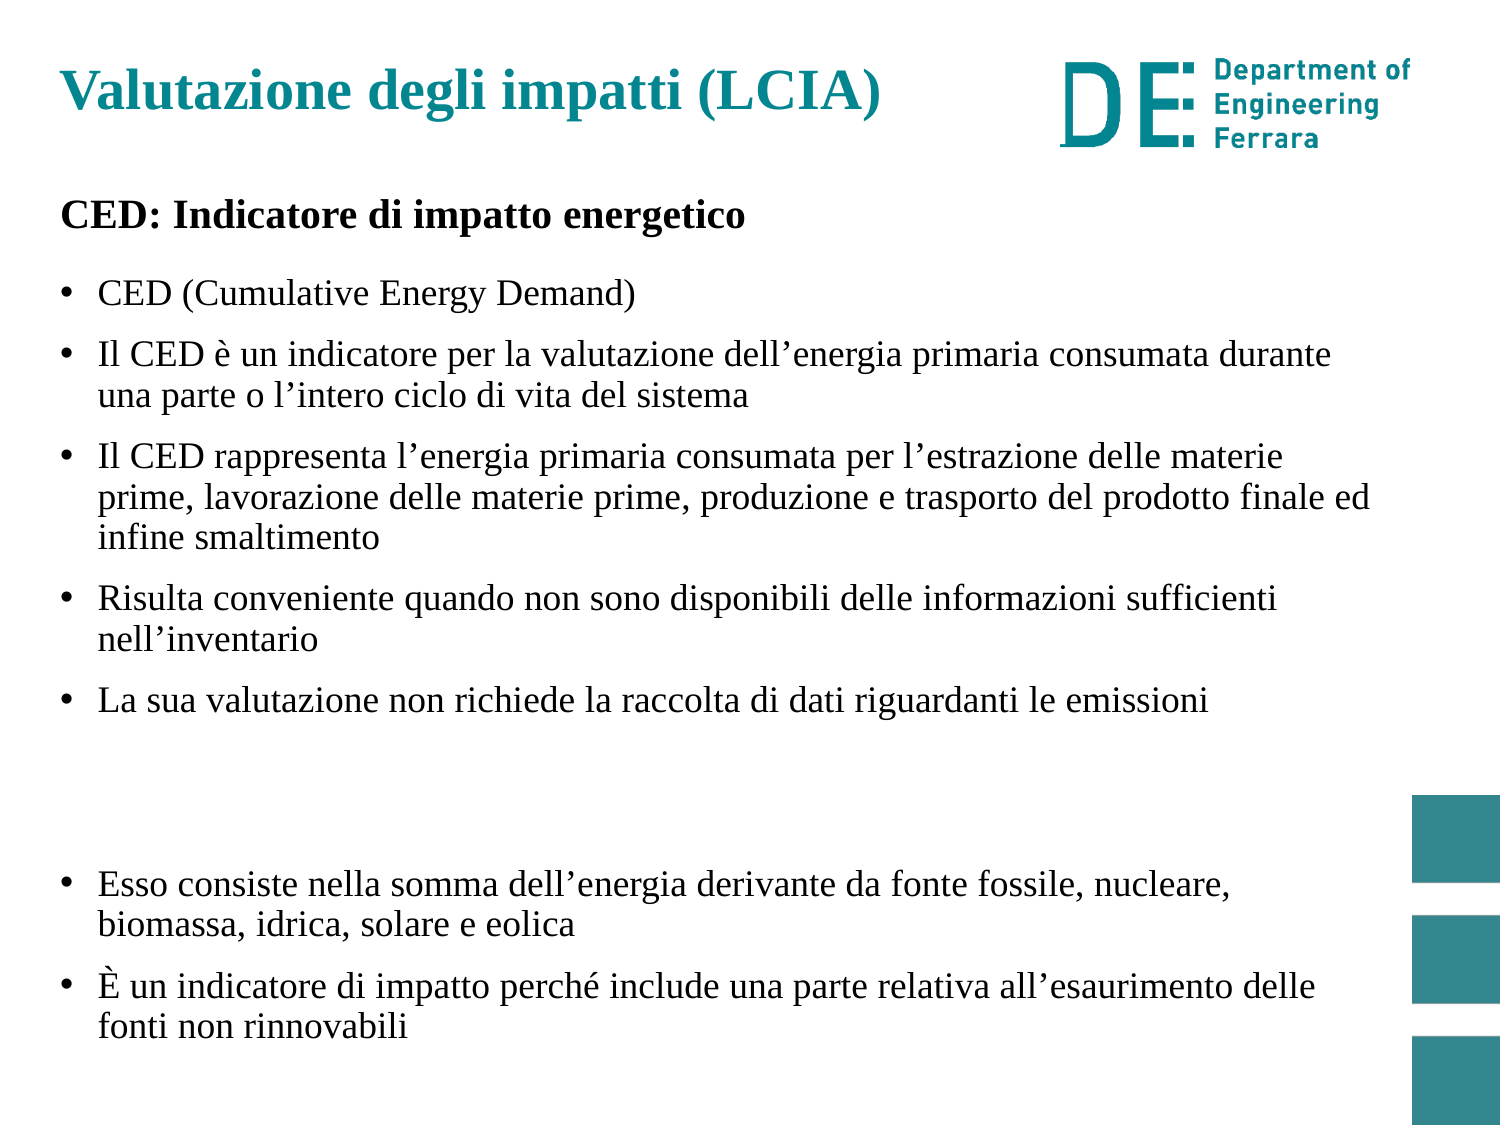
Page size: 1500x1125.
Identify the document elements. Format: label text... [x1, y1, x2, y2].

picture [1060, 58, 1410, 148]
picture [1412, 795, 1500, 1125]
title CED: Indicatore di impatto energetico [45, 166, 941, 265]
text_box Valutazione degli impatti (LCIA) [44, 43, 1066, 145]
